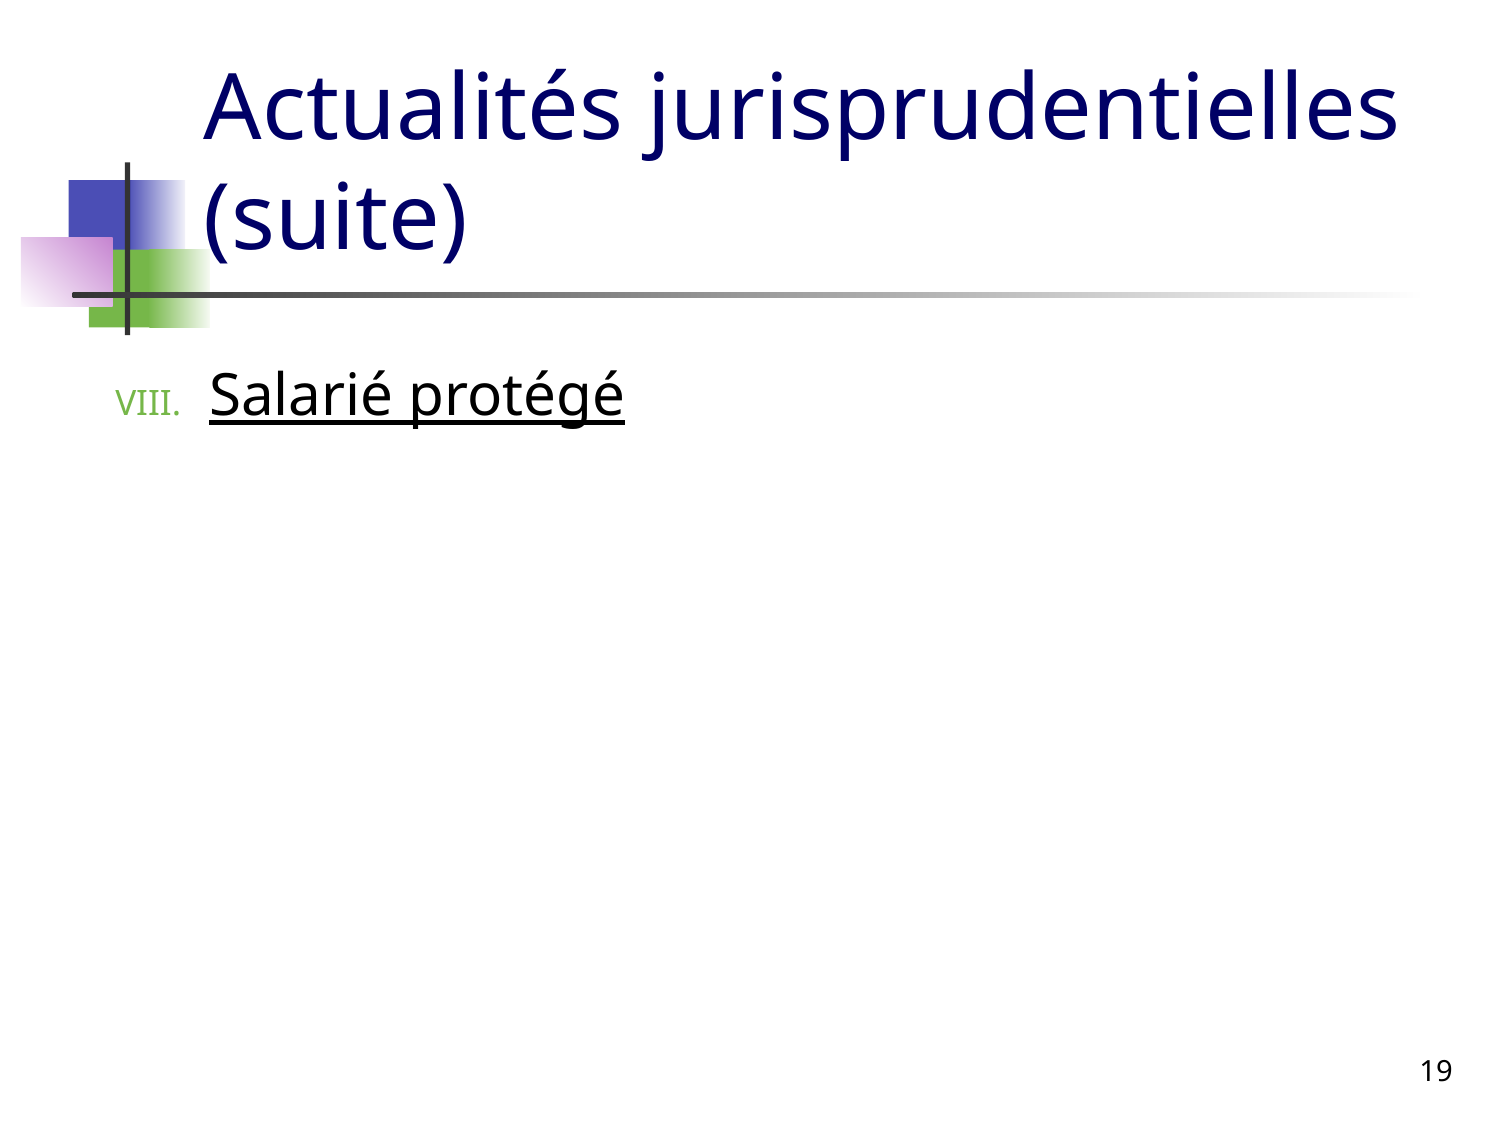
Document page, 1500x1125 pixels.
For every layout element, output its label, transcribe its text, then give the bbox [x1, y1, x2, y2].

slide_number 19 [1155, 1024, 1468, 1100]
title Actualités jurisprudentielles (suite) [188, 35, 1468, 275]
list Salarié protégé [100, 349, 1376, 1025]
